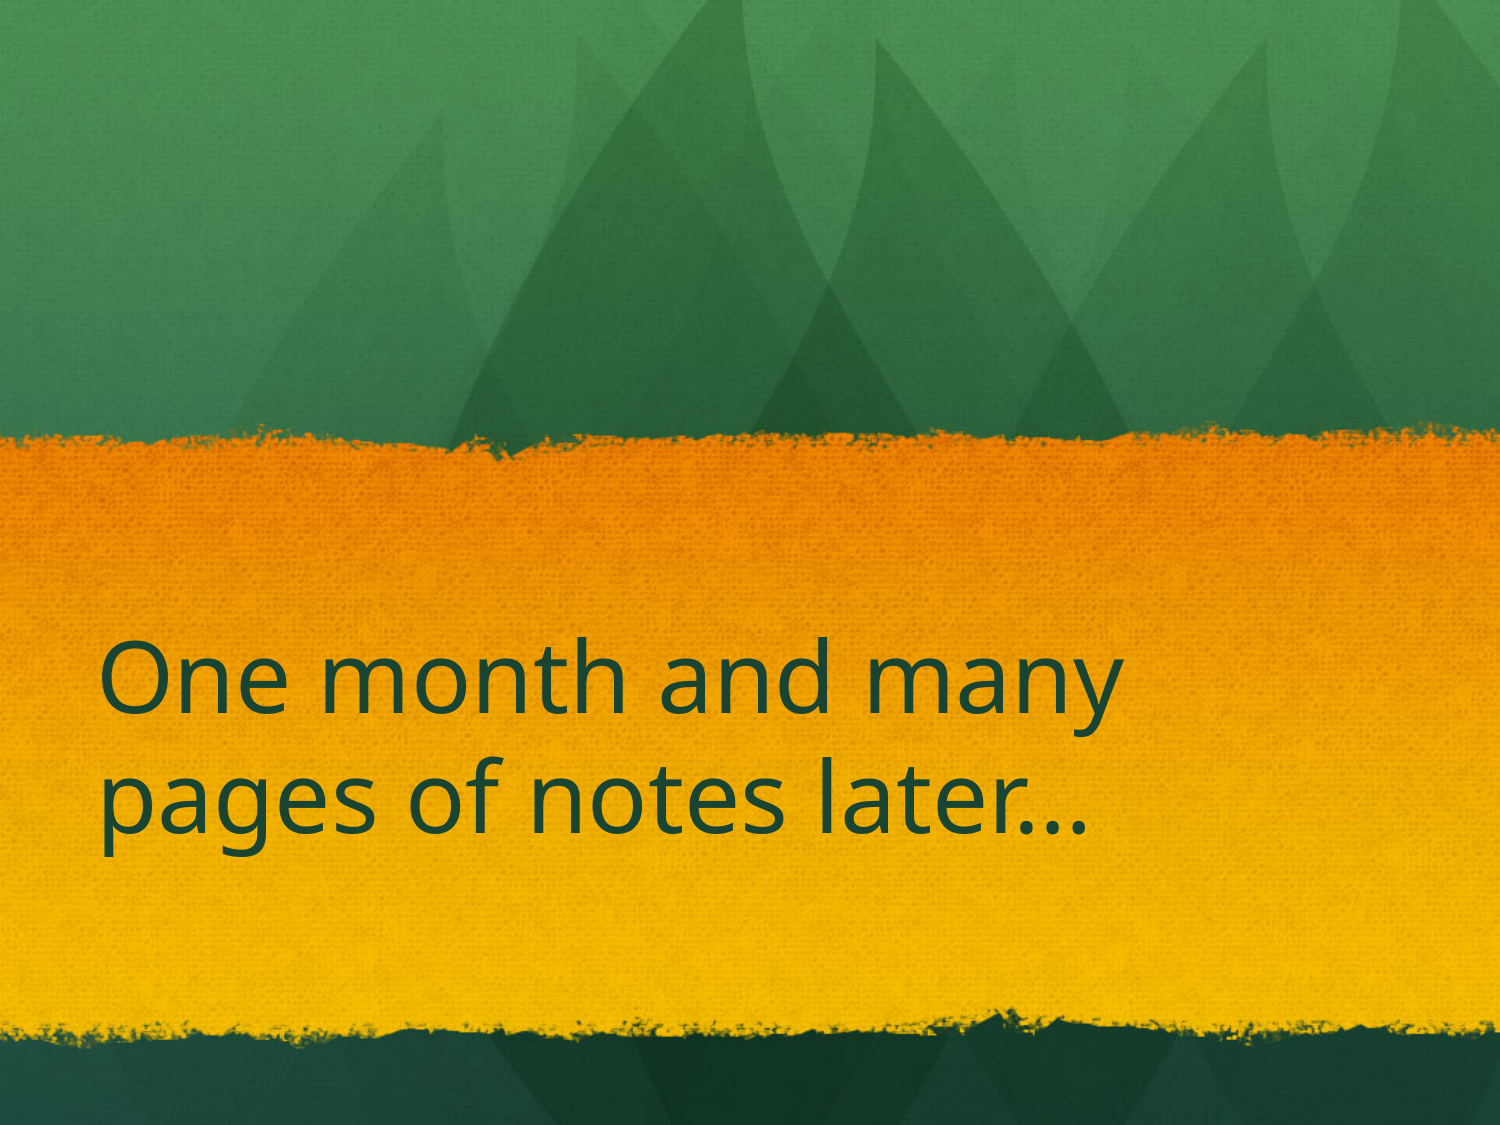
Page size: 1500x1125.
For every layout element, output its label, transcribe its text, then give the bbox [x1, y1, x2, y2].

picture [0, 0, 1500, 1125]
title One month and many pages of notes later… [81, 619, 1262, 861]
